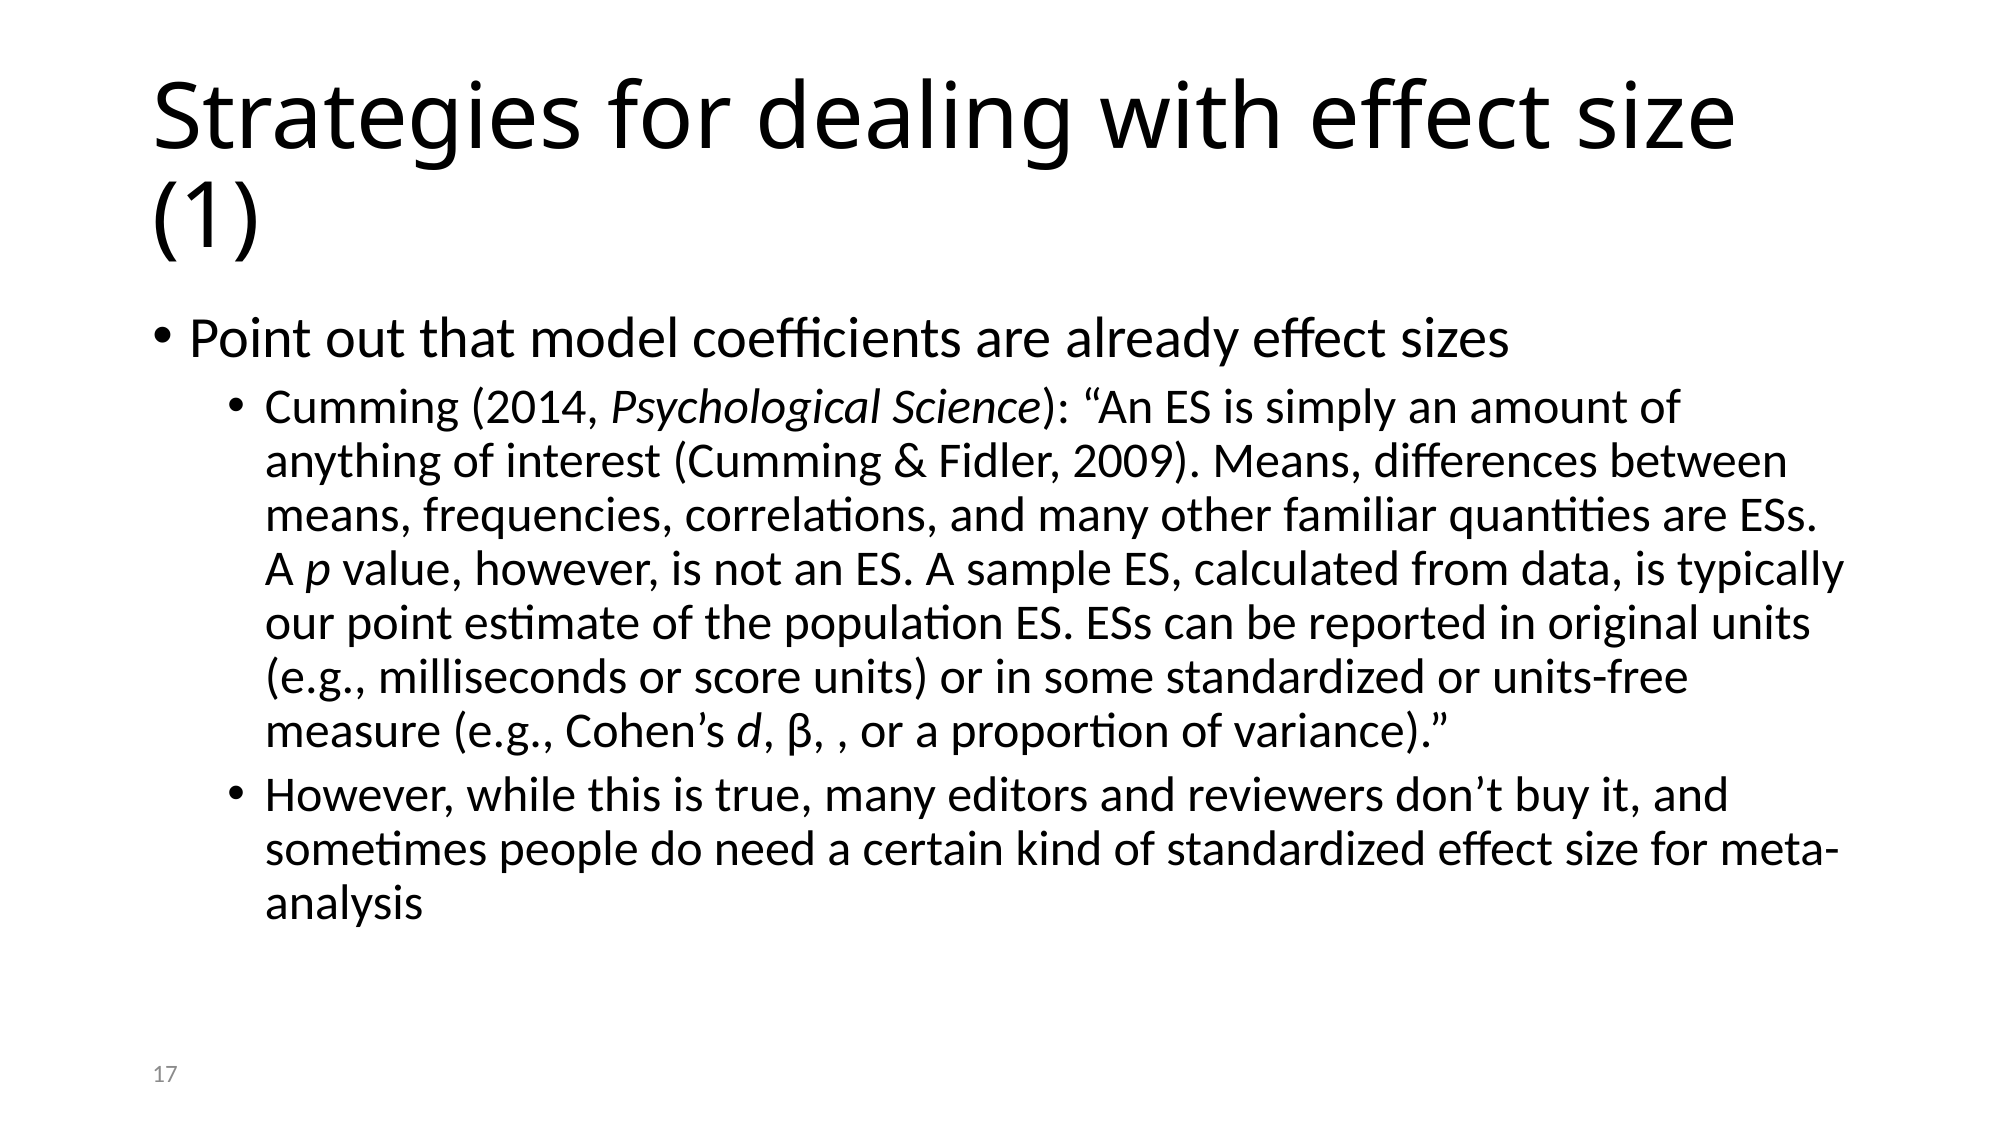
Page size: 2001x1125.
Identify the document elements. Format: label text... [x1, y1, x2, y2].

slide_number 17 [137, 1042, 588, 1103]
title Strategies for dealing with effect size (1) [137, 59, 1863, 278]
